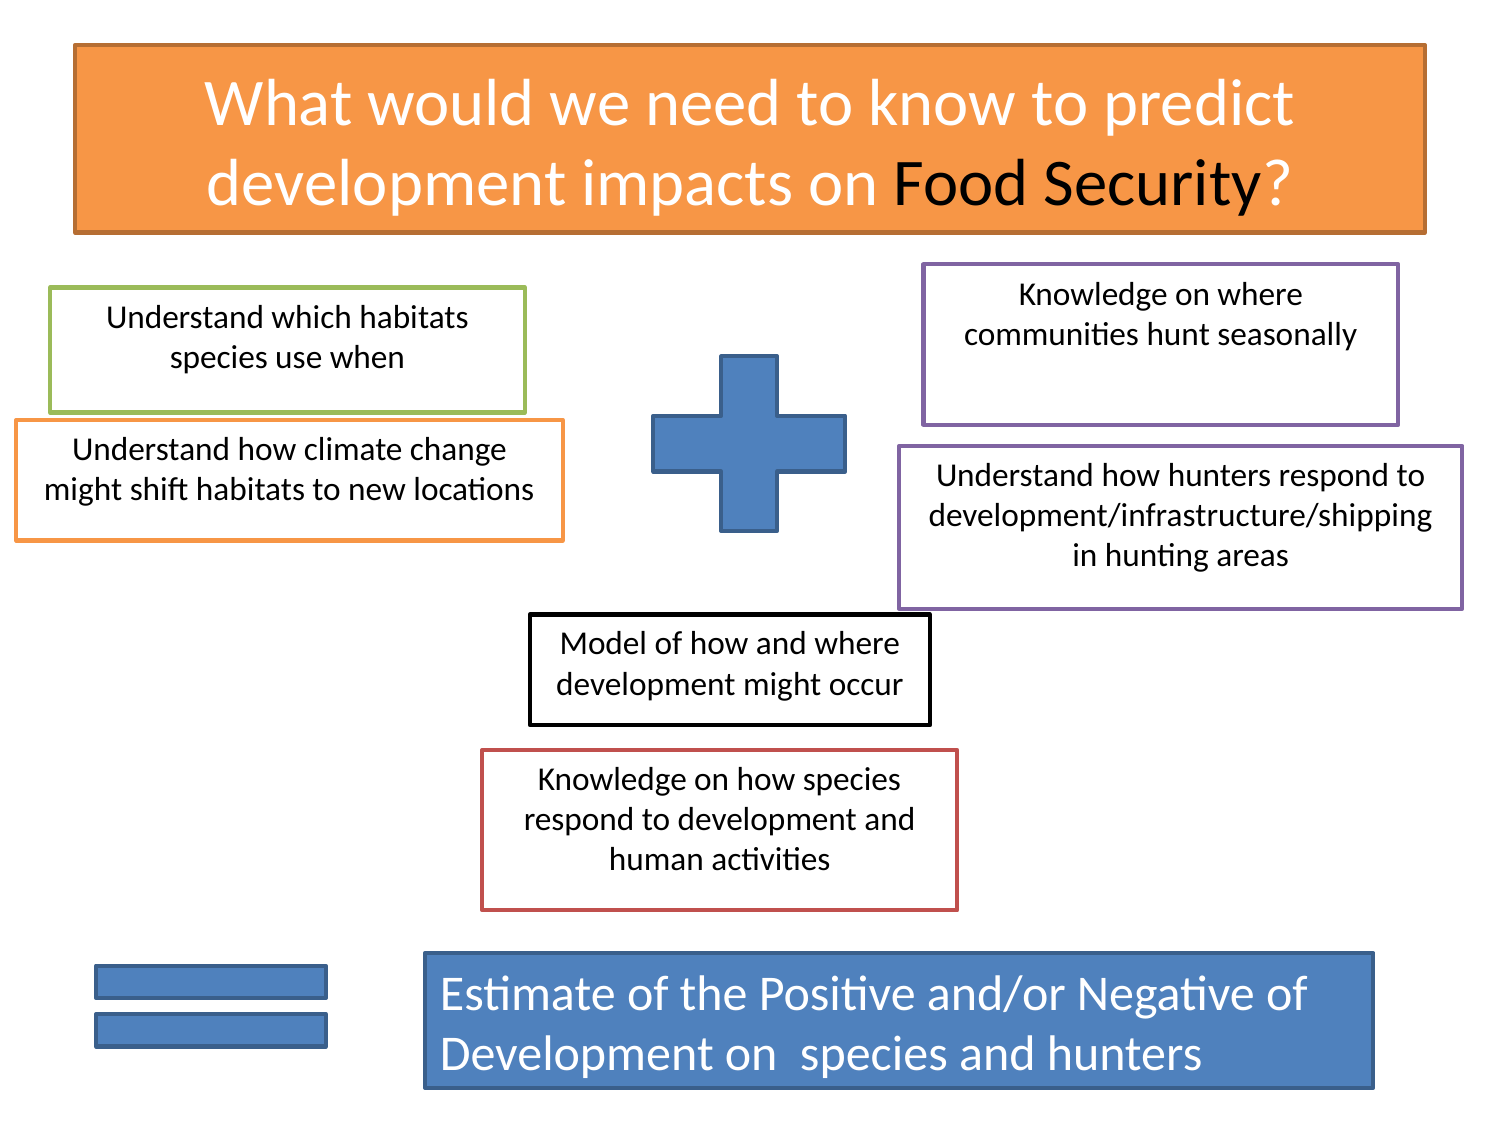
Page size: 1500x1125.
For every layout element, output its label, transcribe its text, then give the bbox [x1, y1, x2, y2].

text_box Model of how and where development might occur [528, 612, 932, 727]
title What would we need to know to predict development impacts on Food Security? [73, 43, 1427, 235]
text_box Understand how climate change might shift habitats to new locations [14, 418, 565, 543]
text_box [94, 964, 328, 1000]
text_box Understand which habitats species use when [48, 285, 527, 415]
text_box Knowledge on where communities hunt seasonally [921, 262, 1400, 427]
text_box [651, 354, 847, 533]
text_box Knowledge on how species respond to development and human activities [480, 748, 959, 912]
text_box Understand how hunters respond to development/infrastructure/shipping in hunting areas [897, 444, 1464, 611]
text_box Estimate of the Positive and/or Negative of Development on species and hunters [423, 951, 1375, 1090]
text_box [94, 1012, 328, 1049]
